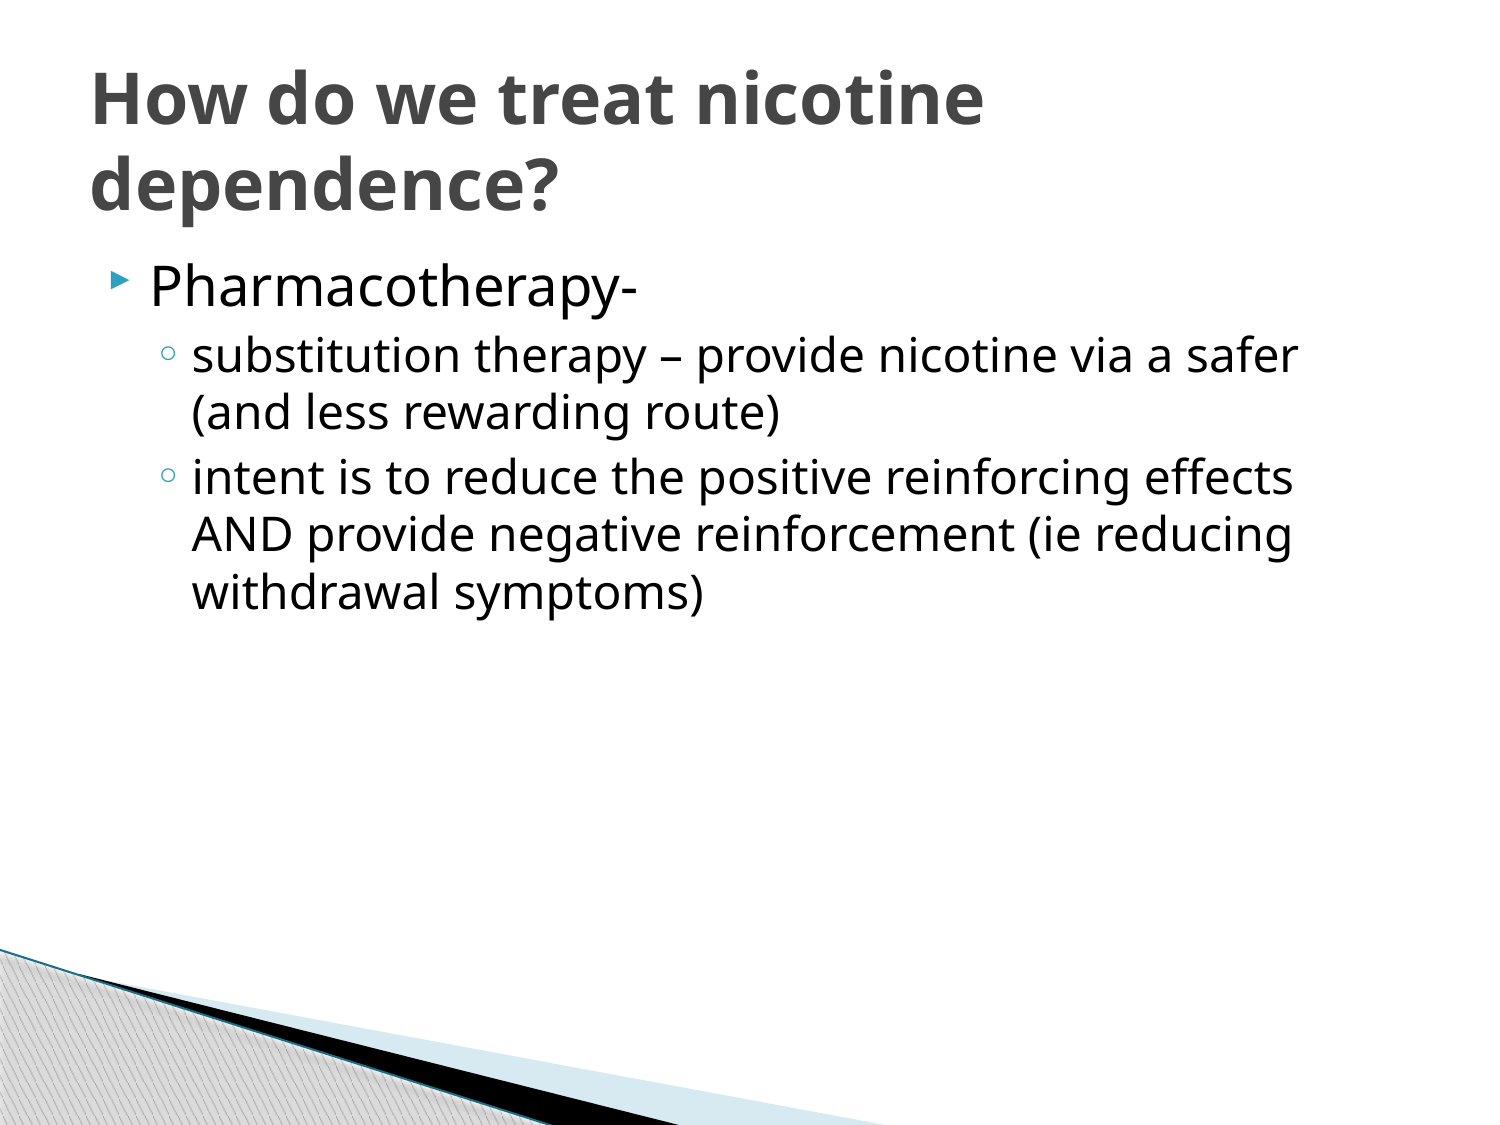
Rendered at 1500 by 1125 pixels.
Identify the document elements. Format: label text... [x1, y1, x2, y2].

list Pharmacotherapy- substitution therapy – provide nicotine via a safer (and less rewarding route) intent is to reduce the positive reinforcing effects AND provide negative reinforcement (ie reducing withdrawal symptoms) [75, 243, 1425, 986]
title How do we treat nicotine dependence? [75, 45, 1425, 233]
